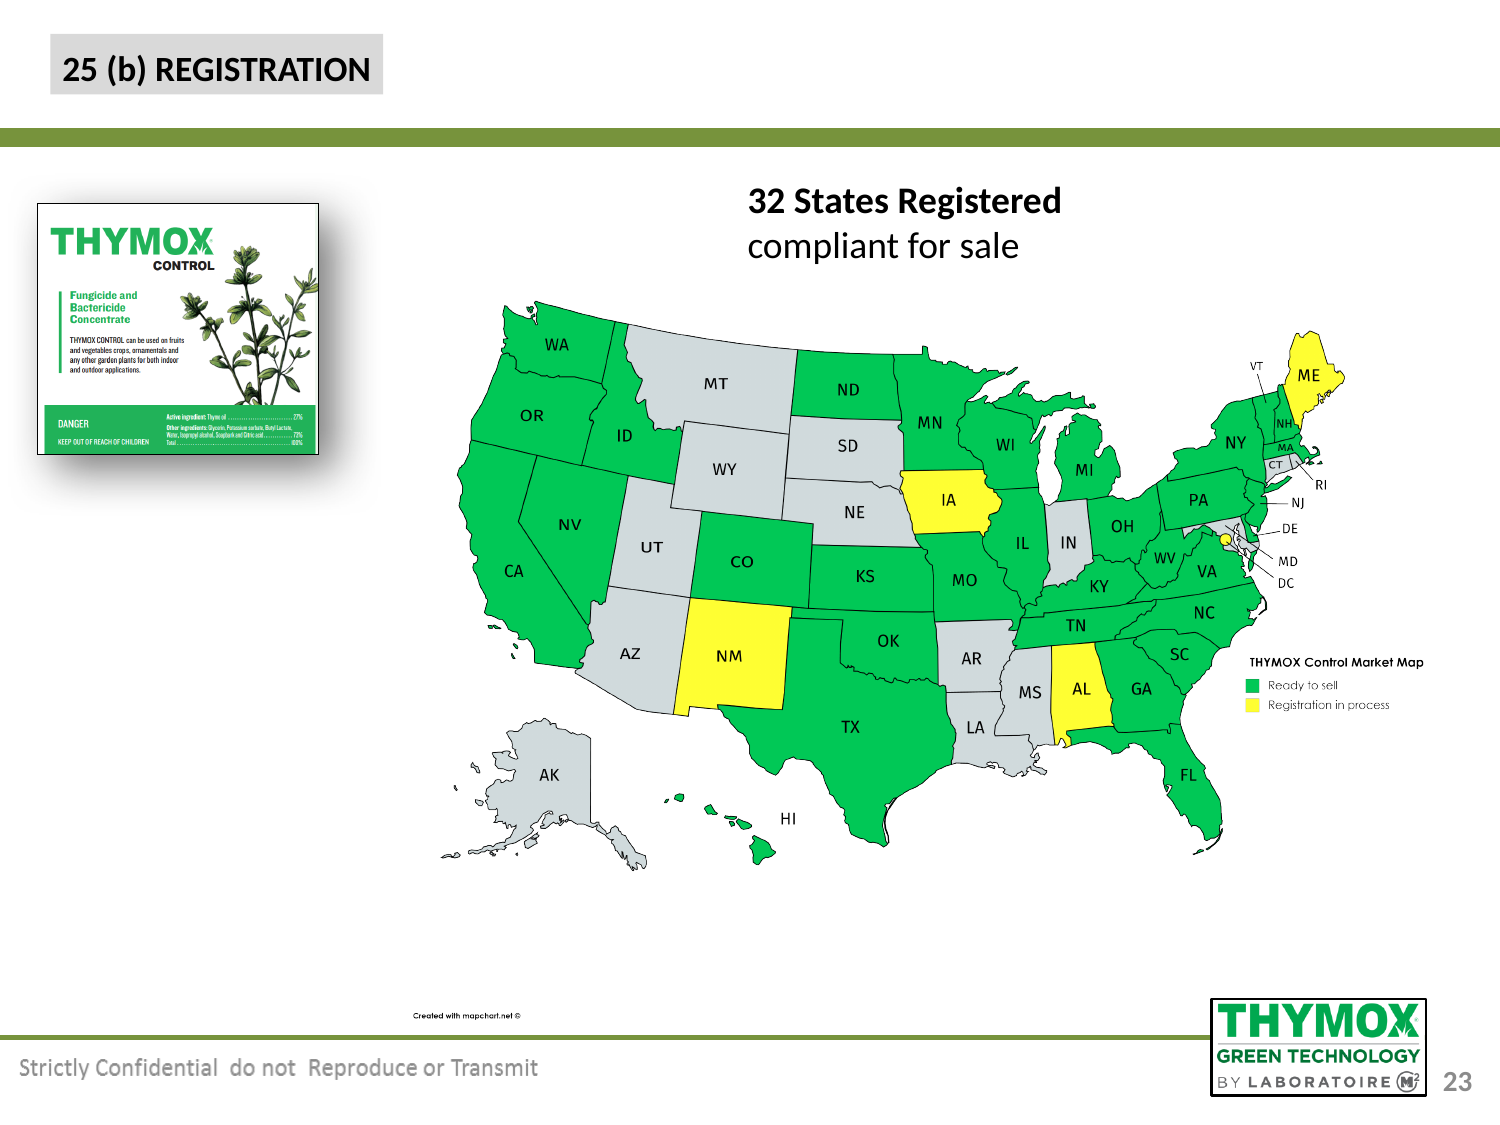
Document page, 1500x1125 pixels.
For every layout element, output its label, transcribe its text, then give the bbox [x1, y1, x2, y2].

text_box 25 (b) Registration [50, 33, 384, 95]
picture [37, 203, 319, 455]
picture [3, 1037, 554, 1098]
picture [383, 291, 1449, 1094]
text_box 32 States Registered compliant for sale [732, 168, 1100, 237]
slide_number 23 [1387, 1050, 1488, 1110]
